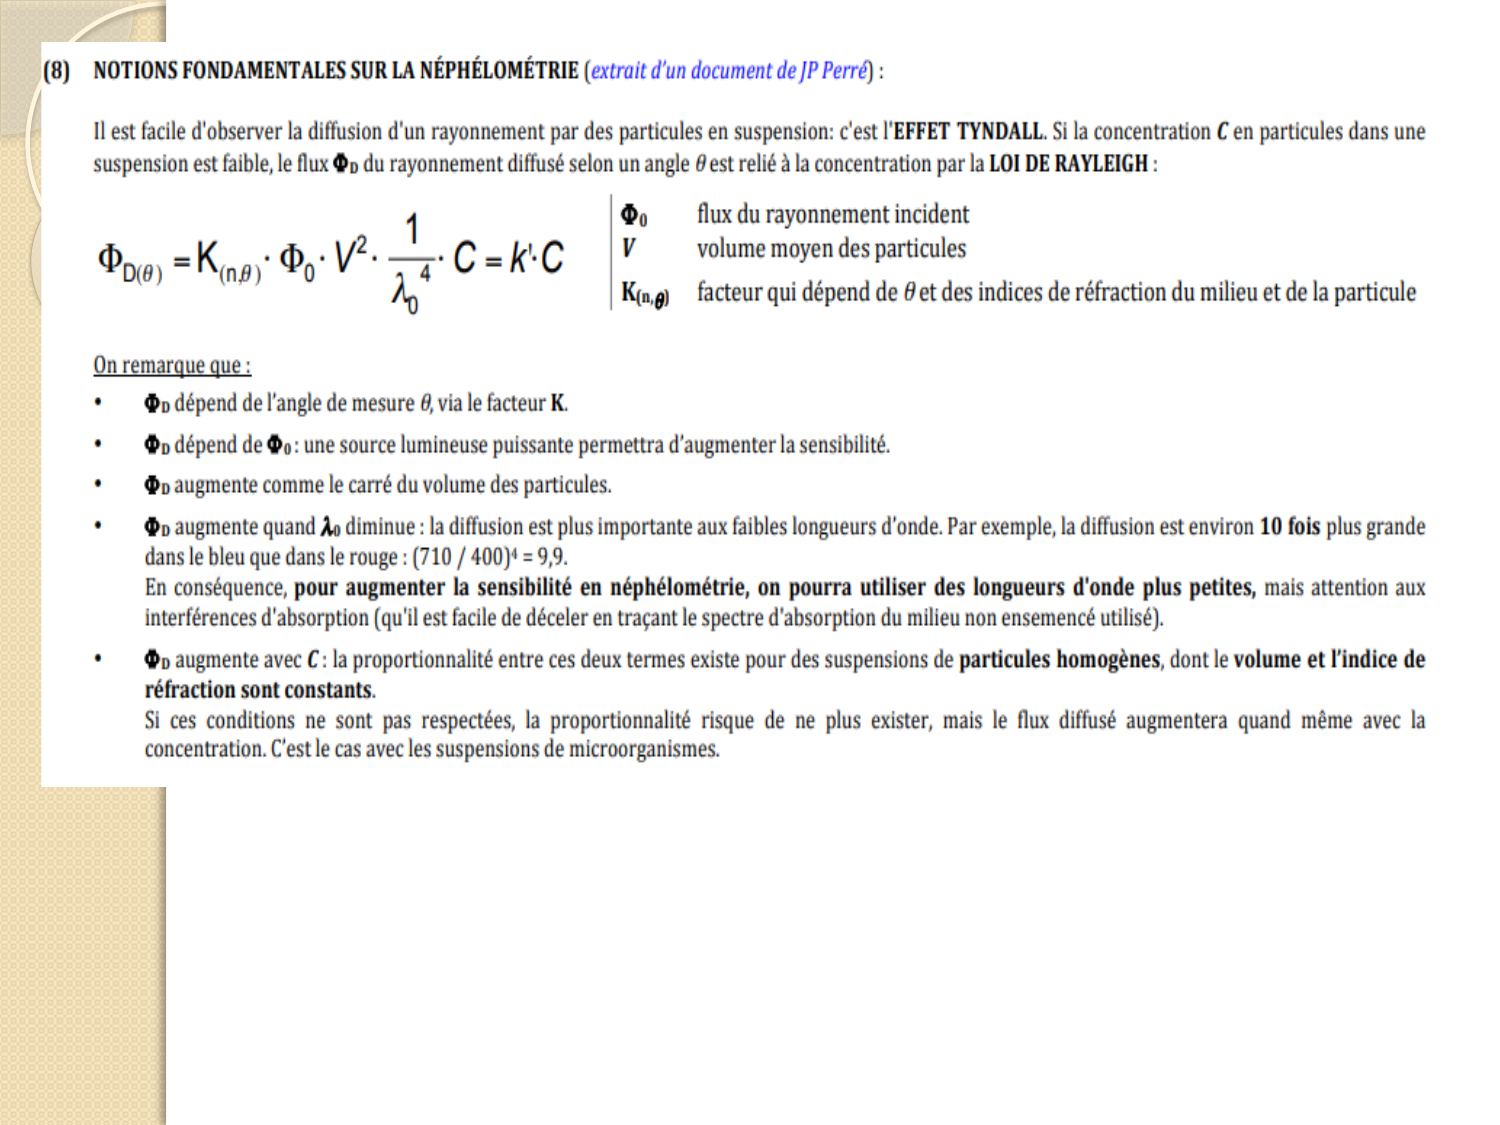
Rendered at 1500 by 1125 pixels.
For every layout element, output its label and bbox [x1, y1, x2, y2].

picture [41, 42, 1436, 788]
